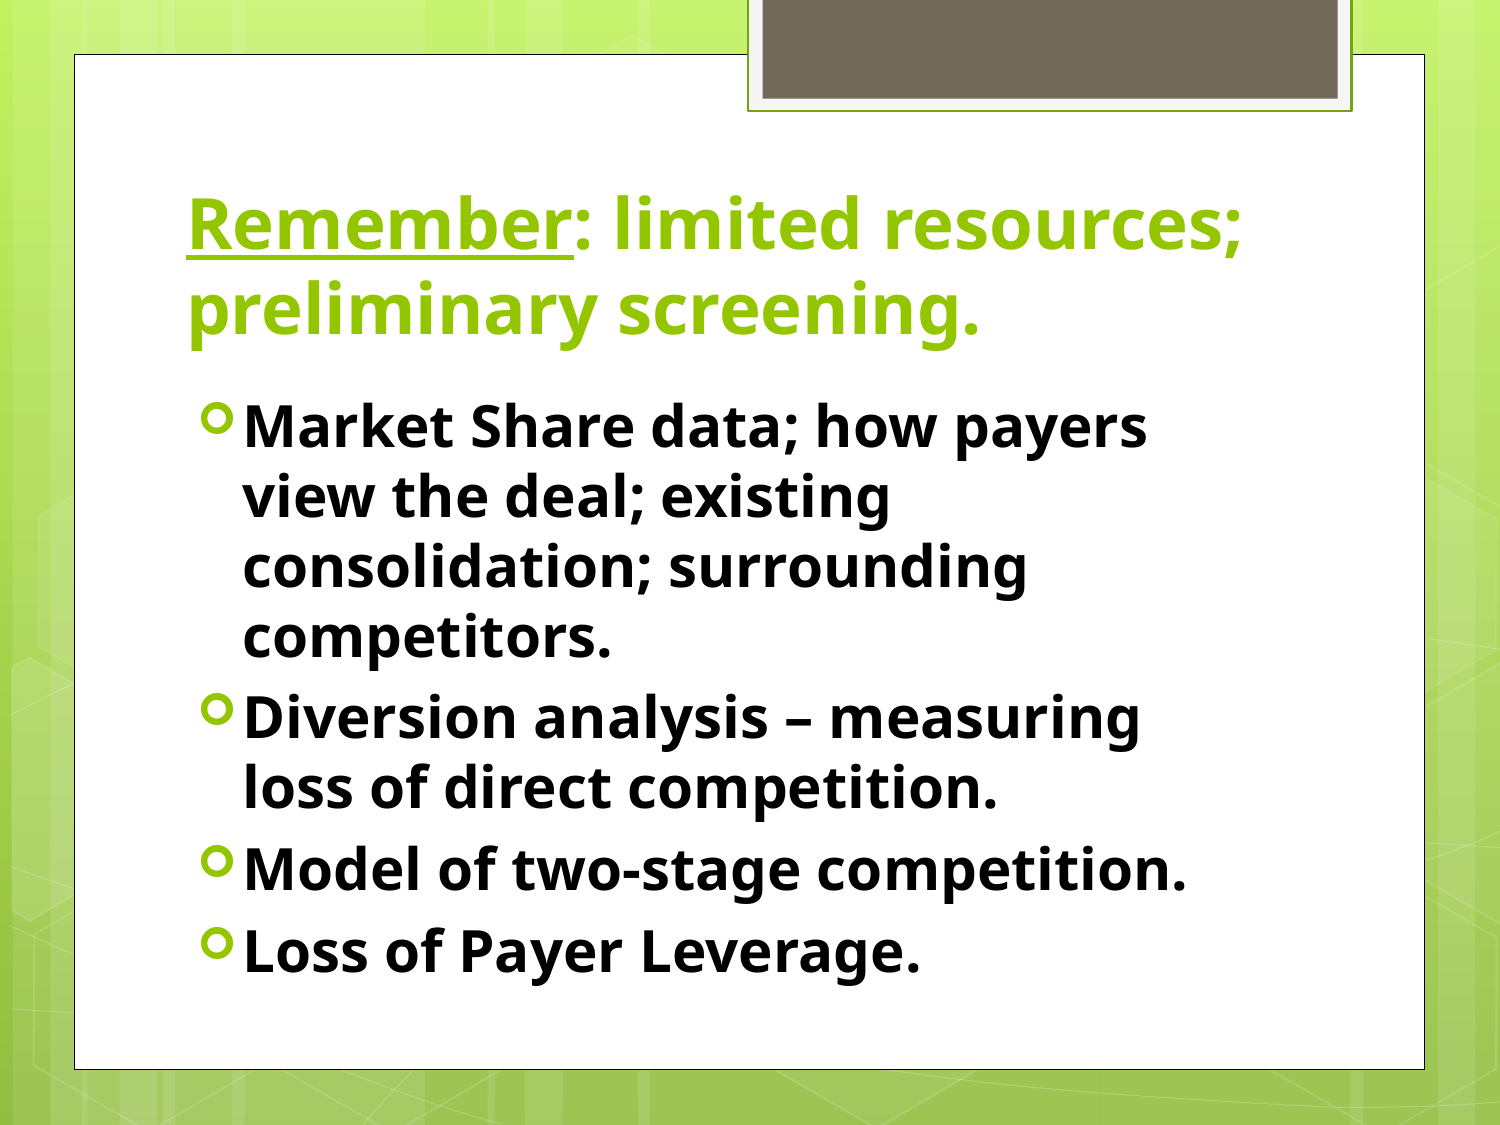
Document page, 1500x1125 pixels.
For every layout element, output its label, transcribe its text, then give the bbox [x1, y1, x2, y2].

list Market Share data; how payers view the deal; existing consolidation; surrounding competitors. Diversion analysis – measuring loss of direct competition. Model of two-stage competition. Loss of Payer Leverage. [171, 381, 1283, 957]
title Remember: limited resources; preliminary screening. [171, 168, 1324, 357]
